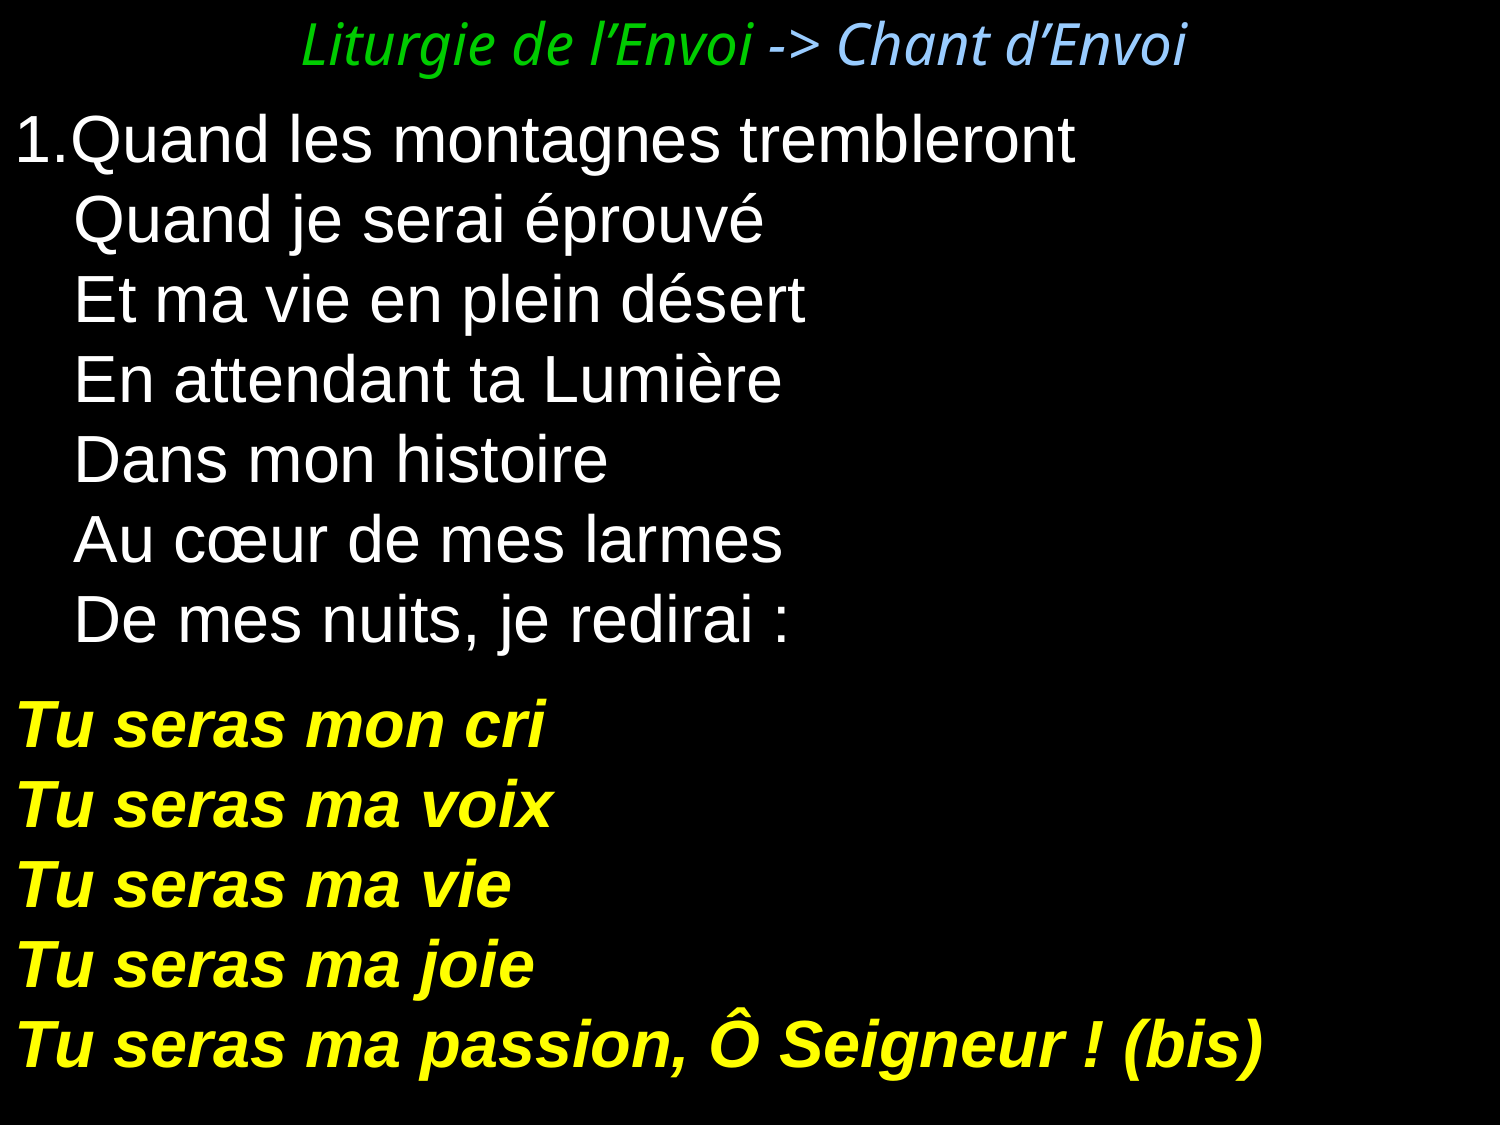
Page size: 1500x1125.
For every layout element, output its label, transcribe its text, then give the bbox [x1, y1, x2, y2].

text_box Liturgie de l’Envoi -> Chant d’Envoi [41, 0, 1447, 85]
text_box 1.Quand les montagnes trembleront Quand je serai éprouvé Et ma vie en plein désert En attendant ta Lumière Dans mon histoire Au cœur de mes larmes De mes nuits, je redirai : Tu seras mon cri Tu seras ma voix Tu seras ma vie Tu seras ma joie Tu seras ma passion, Ô Seigneur ! (bis) [0, 88, 1500, 1125]
